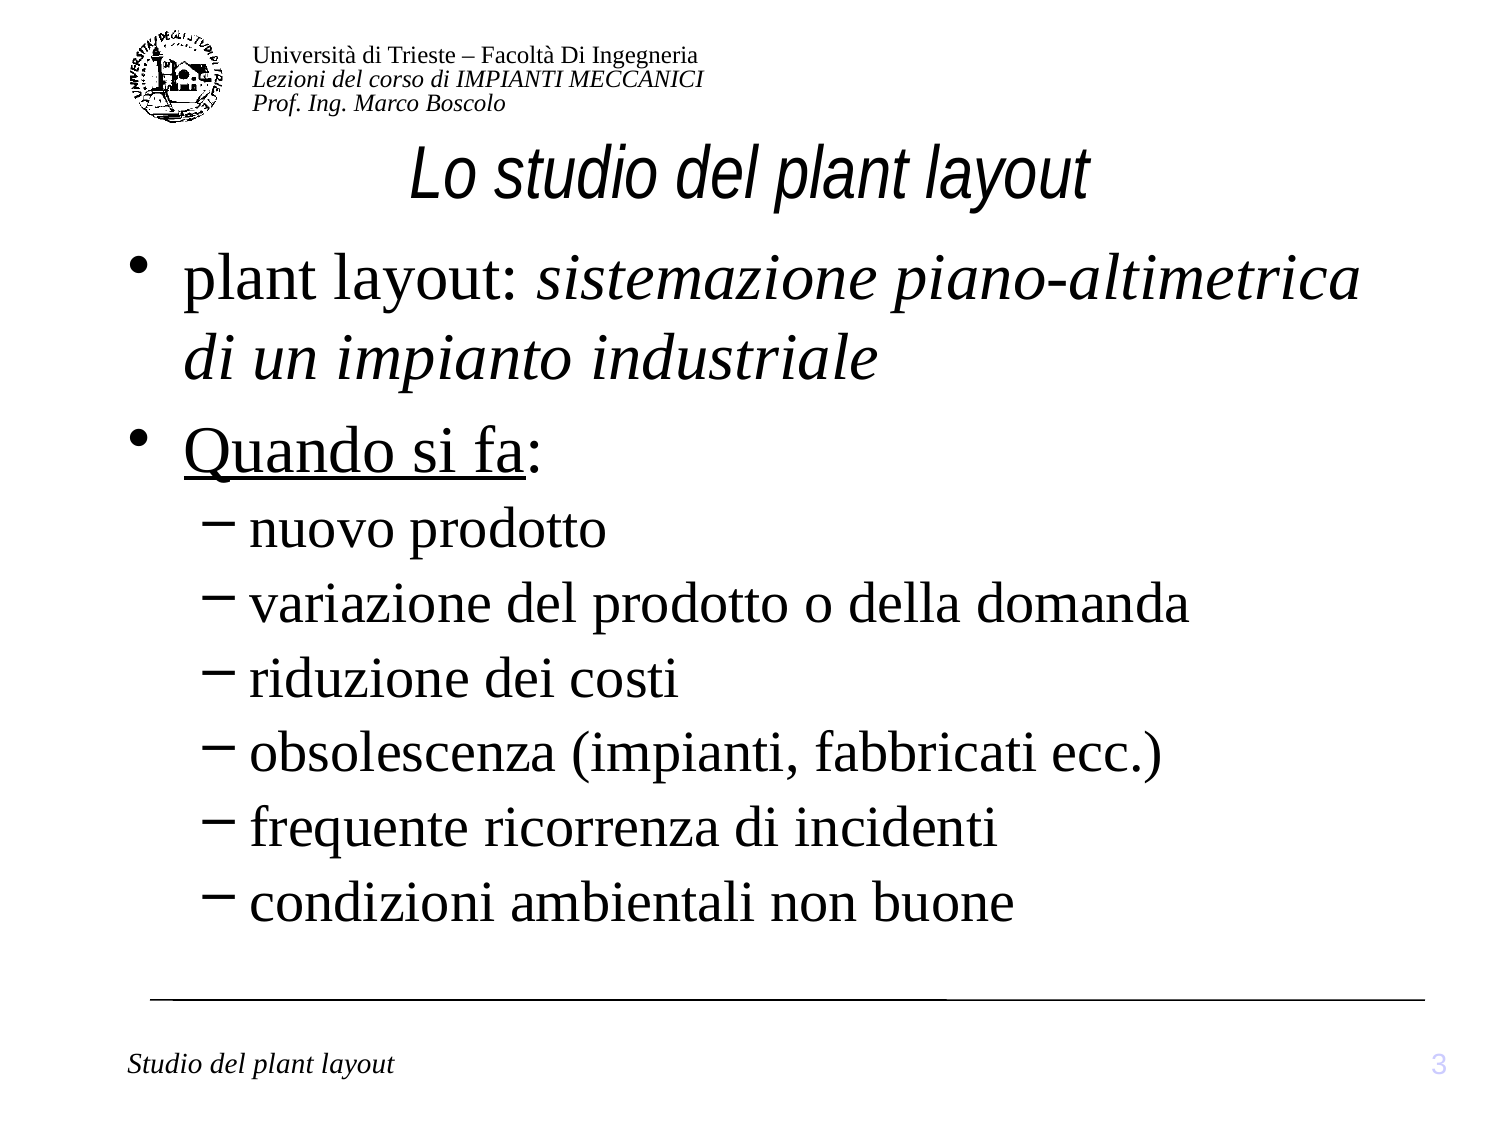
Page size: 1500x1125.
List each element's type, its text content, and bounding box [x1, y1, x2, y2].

slide_number 3 [1149, 1024, 1463, 1101]
picture [125, 24, 225, 124]
title Lo studio del plant layout [112, 124, 1388, 213]
list plant layout: sistemazione piano-altimetrica di un impianto industriale Quando si fa: nuovo prodotto variazione del prodotto o della domanda riduzione dei costi obsolescenza (impianti, fabbricati ecc.) frequente ricorrenza di incidenti condizioni ambientali non buone [112, 224, 1388, 1001]
